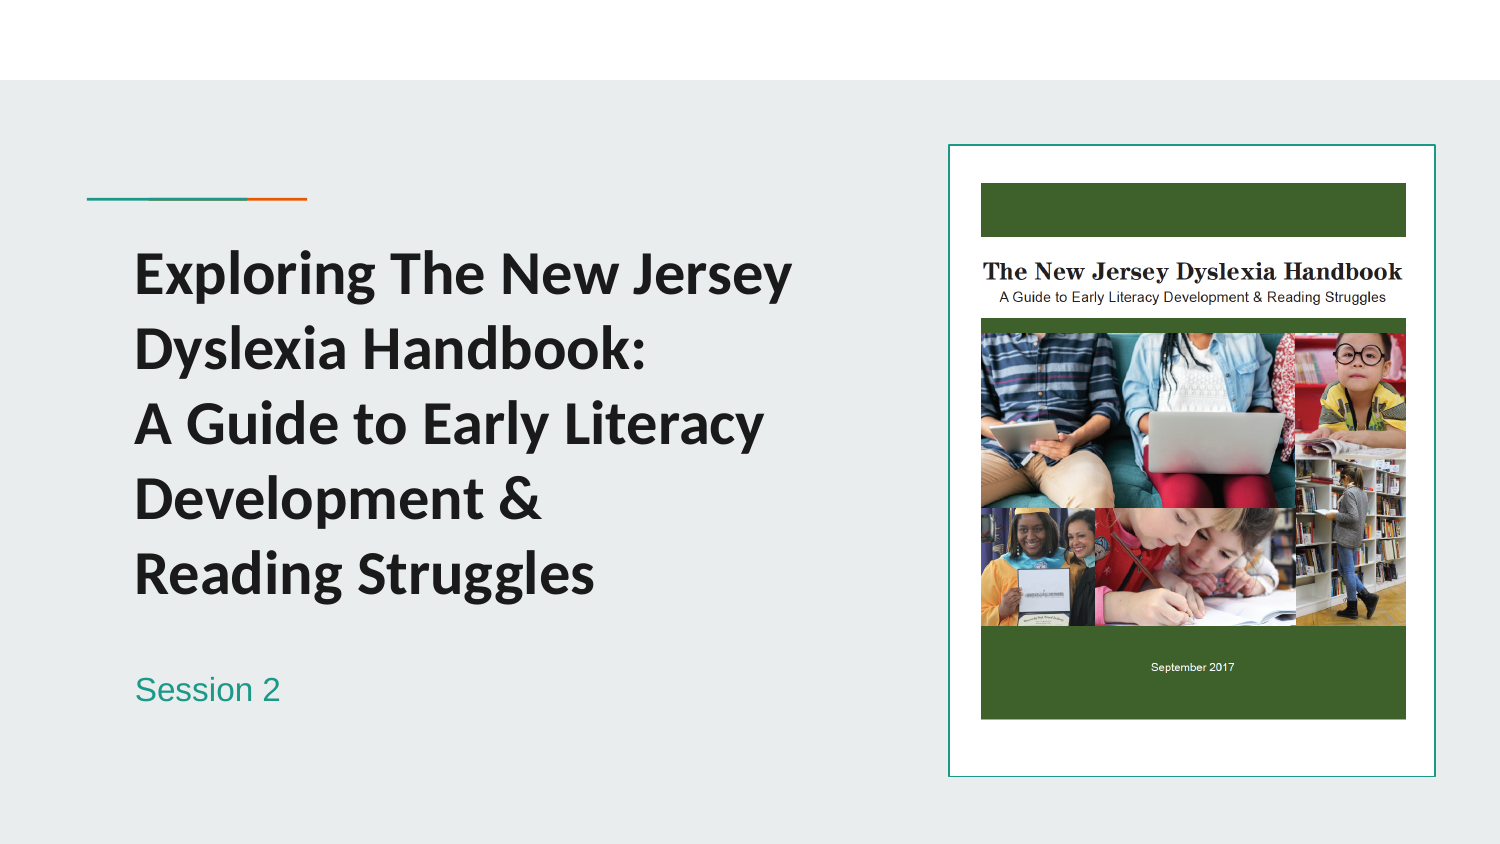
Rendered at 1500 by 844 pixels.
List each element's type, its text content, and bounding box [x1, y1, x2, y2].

subtitle Session 2 [119, 652, 944, 742]
picture [949, 145, 1435, 776]
title Exploring The New Jersey Dyslexia Handbook: A Guide to Early Literacy Development & Reading Struggles [119, 216, 944, 490]
